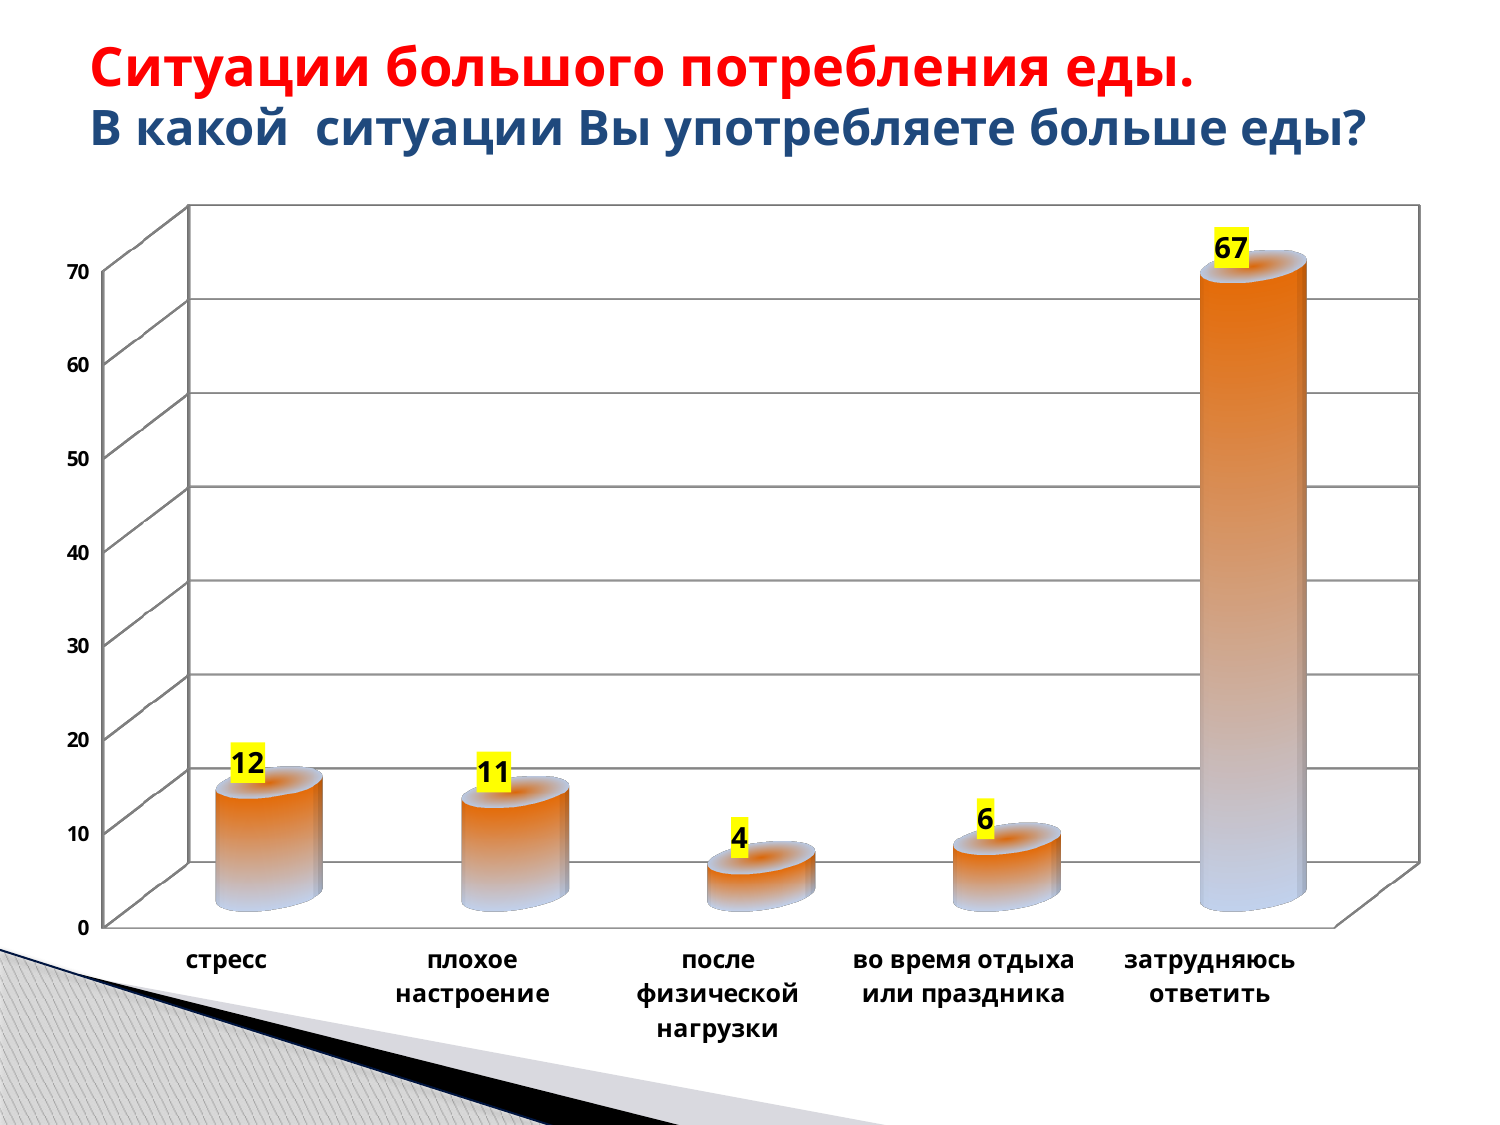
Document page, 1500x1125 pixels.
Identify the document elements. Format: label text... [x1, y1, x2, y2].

title Ситуации большого потребления еды. В какой ситуации Вы употребляете больше еды? [75, 0, 1425, 185]
chart [24, 187, 1463, 1063]
